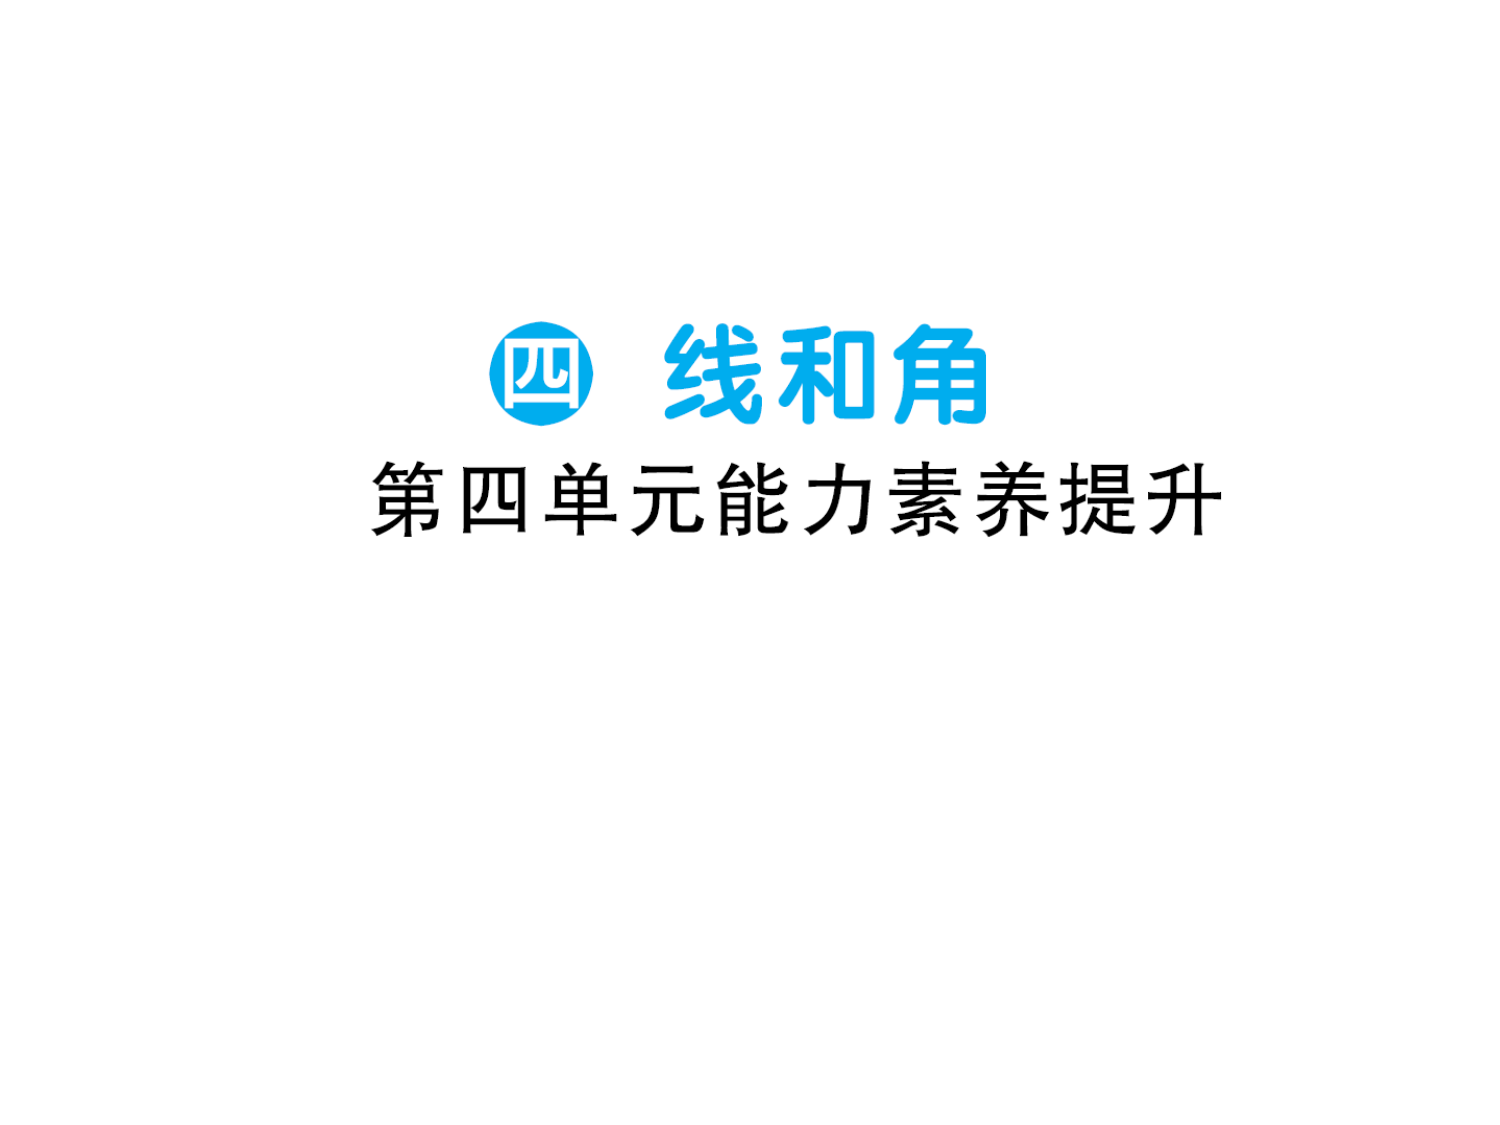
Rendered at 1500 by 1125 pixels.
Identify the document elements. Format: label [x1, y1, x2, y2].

picture [317, 316, 1243, 565]
